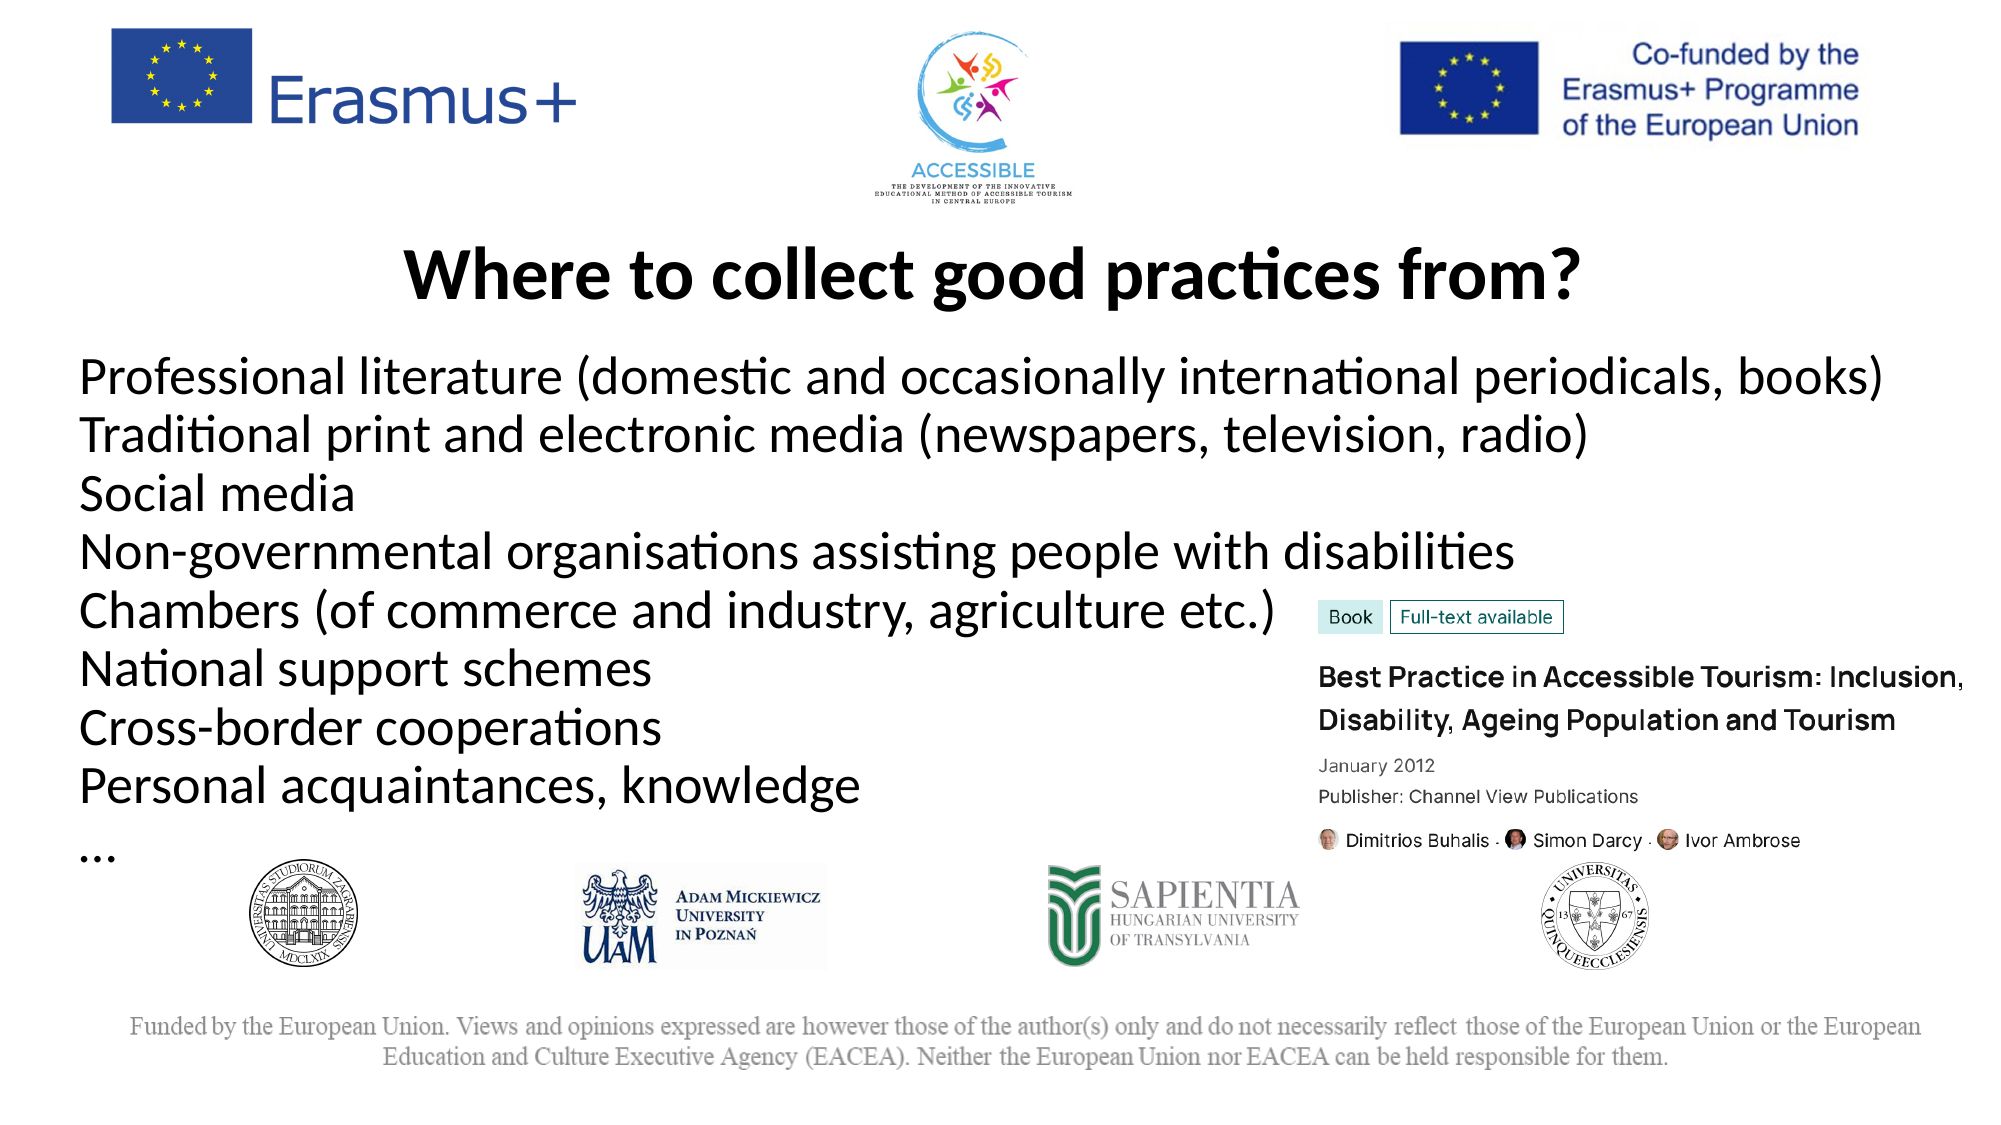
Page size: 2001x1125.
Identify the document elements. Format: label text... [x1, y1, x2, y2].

picture [1278, 586, 1981, 861]
picture [860, 3, 1086, 230]
picture [111, 28, 576, 124]
title Professional literature (domestic and occasionally international periodicals, books) Traditional print and electronic media (newspapers, television, radio) Social media Non-governmental organisations assisting people with disabilities Chambers (of commerce and industry, agriculture etc.) National support schemes Cross-border cooperations Personal acquaintances, knowledge … [64, 331, 1924, 882]
text_box Where to collect good practices from? [70, 216, 1918, 324]
picture [575, 862, 827, 970]
picture [111, 1002, 1942, 1087]
picture [1048, 865, 1300, 967]
picture [249, 859, 358, 967]
picture [1385, 22, 1874, 154]
picture [1541, 862, 1649, 970]
